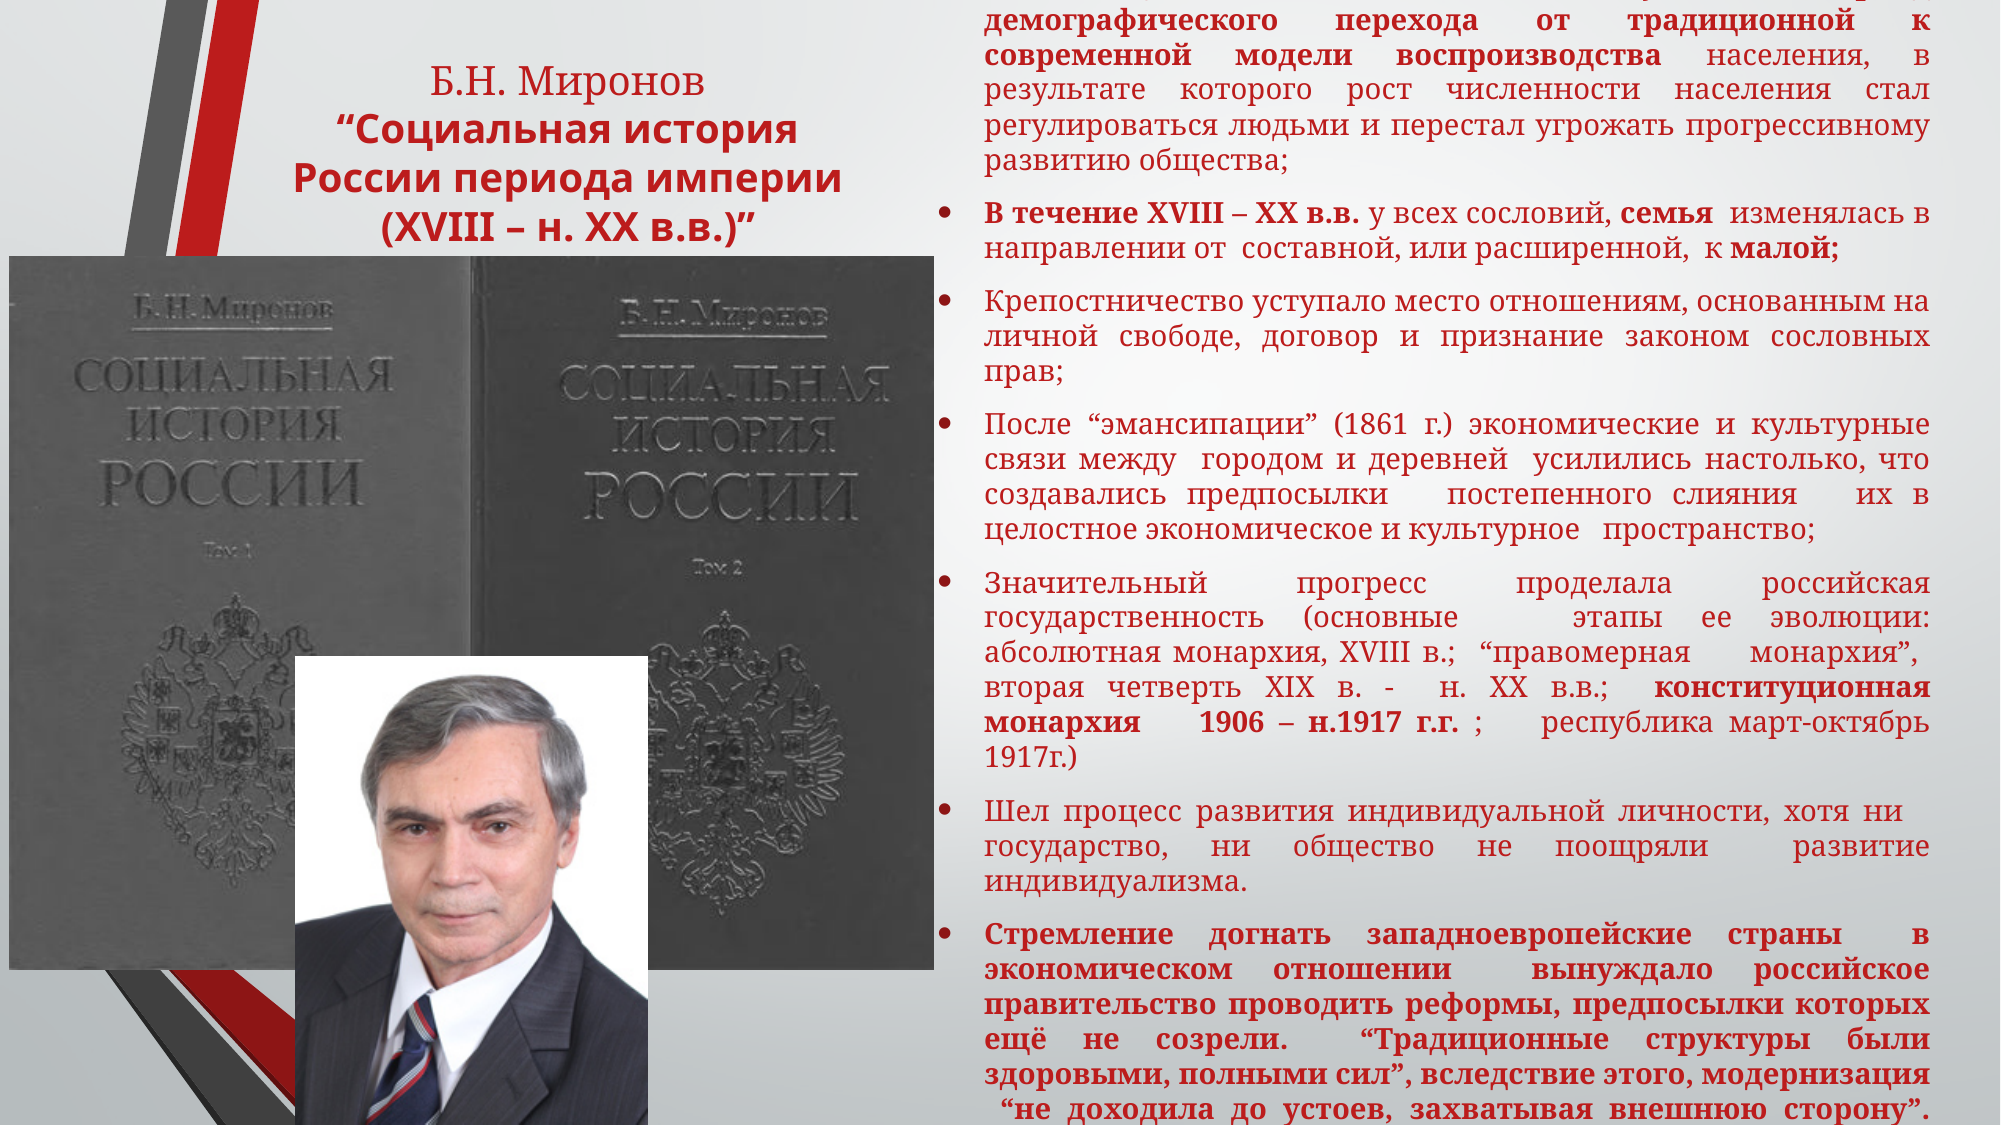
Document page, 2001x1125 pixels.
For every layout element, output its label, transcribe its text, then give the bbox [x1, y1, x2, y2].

title Б.Н. Миронов “Социальная история России периода империи (XVIII – н. ХХ в.в.)” [277, 31, 860, 256]
picture [9, 256, 934, 1125]
list В конце XIX века Россия вступила в период демографического перехода от традиционной к современной модели воспроизводства населения, в результате которого рост численности населения стал регулироваться людьми и перестал угрожать прогрессивному развитию общества; В течение XVIII – ХХ в.в. у всех сословий, семья изменялась в направлении от составной, или расширенной, к малой; Крепостничество уступало место отношениям, основанным на личной свободе, договор и признание законом сословных прав; После “эмансипации” (1861 г.) экономические и культурные связи между городом и деревней усилились настолько, что создавались предпосылки постепенного слияния их в целостное экономическое и культурное пространство; Значительный прогресс проделала российская государственность (основные этапы ее эволюции: абсолютная монархия, XVIII в.; “правомерная монархия”, вторая четверть XIX в. - н. ХХ в.в.; конституционная монархия 1906 – н.1917 г.г. ; республика март-октябрь 1917г.) Шел процесс развития индивидуальной личности, хотя ни государство, ни общество не поощряли развитие индивидуализма. Стремление догнать западноевропейские страны в экономическом отношении вынуждало российское правительство проводить реформы, предпосылки которых ещё не созрели. “Традиционные структуры были здоровыми, полными сил”, вследствие этого, модернизация “не доходила до устоев, захватывая внешнюю сторону”. Процесс модернизации к 1917 году не завершился. [922, 144, 1947, 982]
